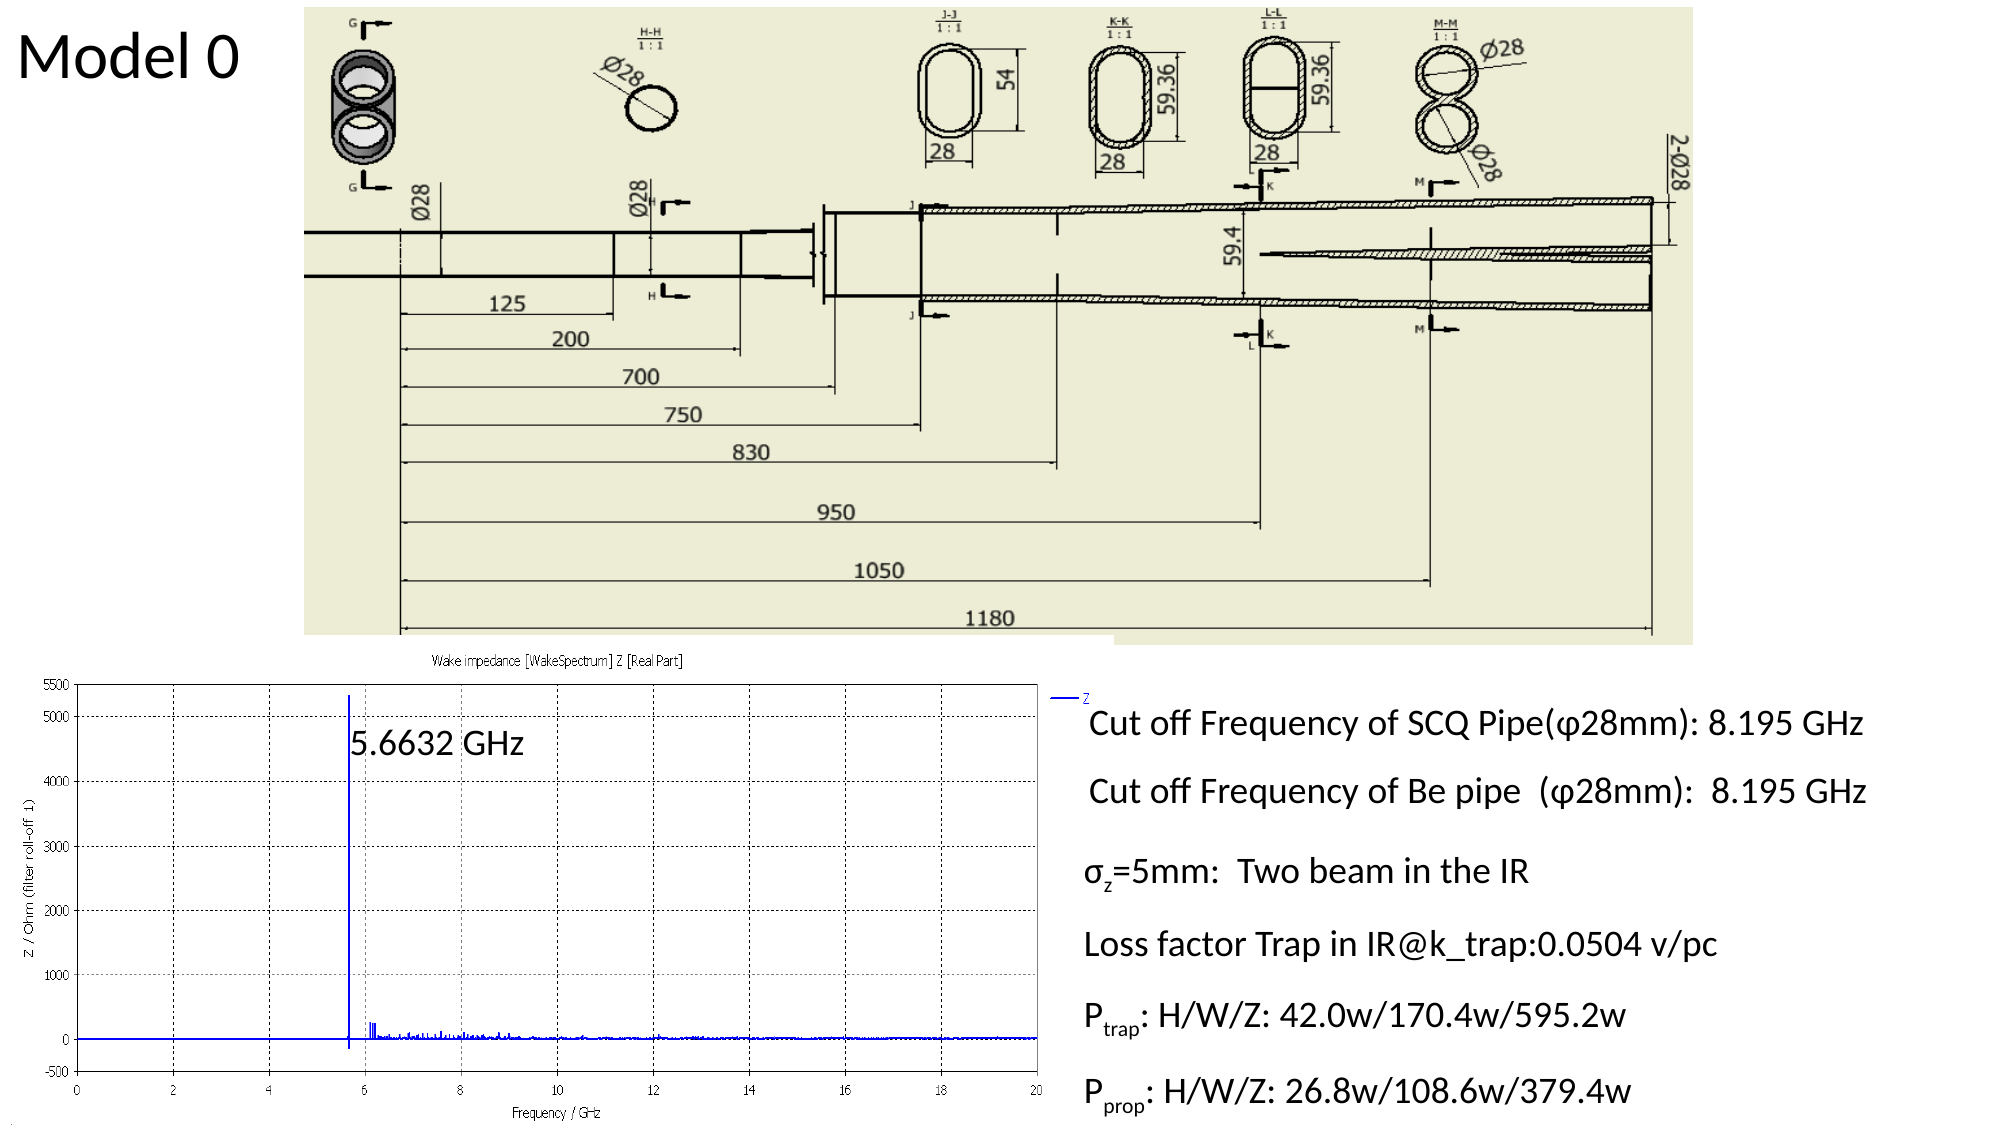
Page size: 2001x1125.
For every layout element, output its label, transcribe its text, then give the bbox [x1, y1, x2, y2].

picture [11, 7, 1693, 1125]
text_box Cut off Frequency of SCQ Pipe(φ28mm): 8.195 GHz Cut off Frequency of Be pipe (φ28mm): 8.195 GHz [1114, 668, 1882, 818]
text_box Model 0 [1, 4, 256, 99]
text_box σz=5mm: Two beam in the IR Loss factor Trap in IR@k_trap:0.0504 v/pc Ptrap: H/W/Z: 42.0w/170.4w/595.2w Pprop: H/W/Z: 26.8w/108.6w/379.4w [1114, 812, 1761, 1125]
